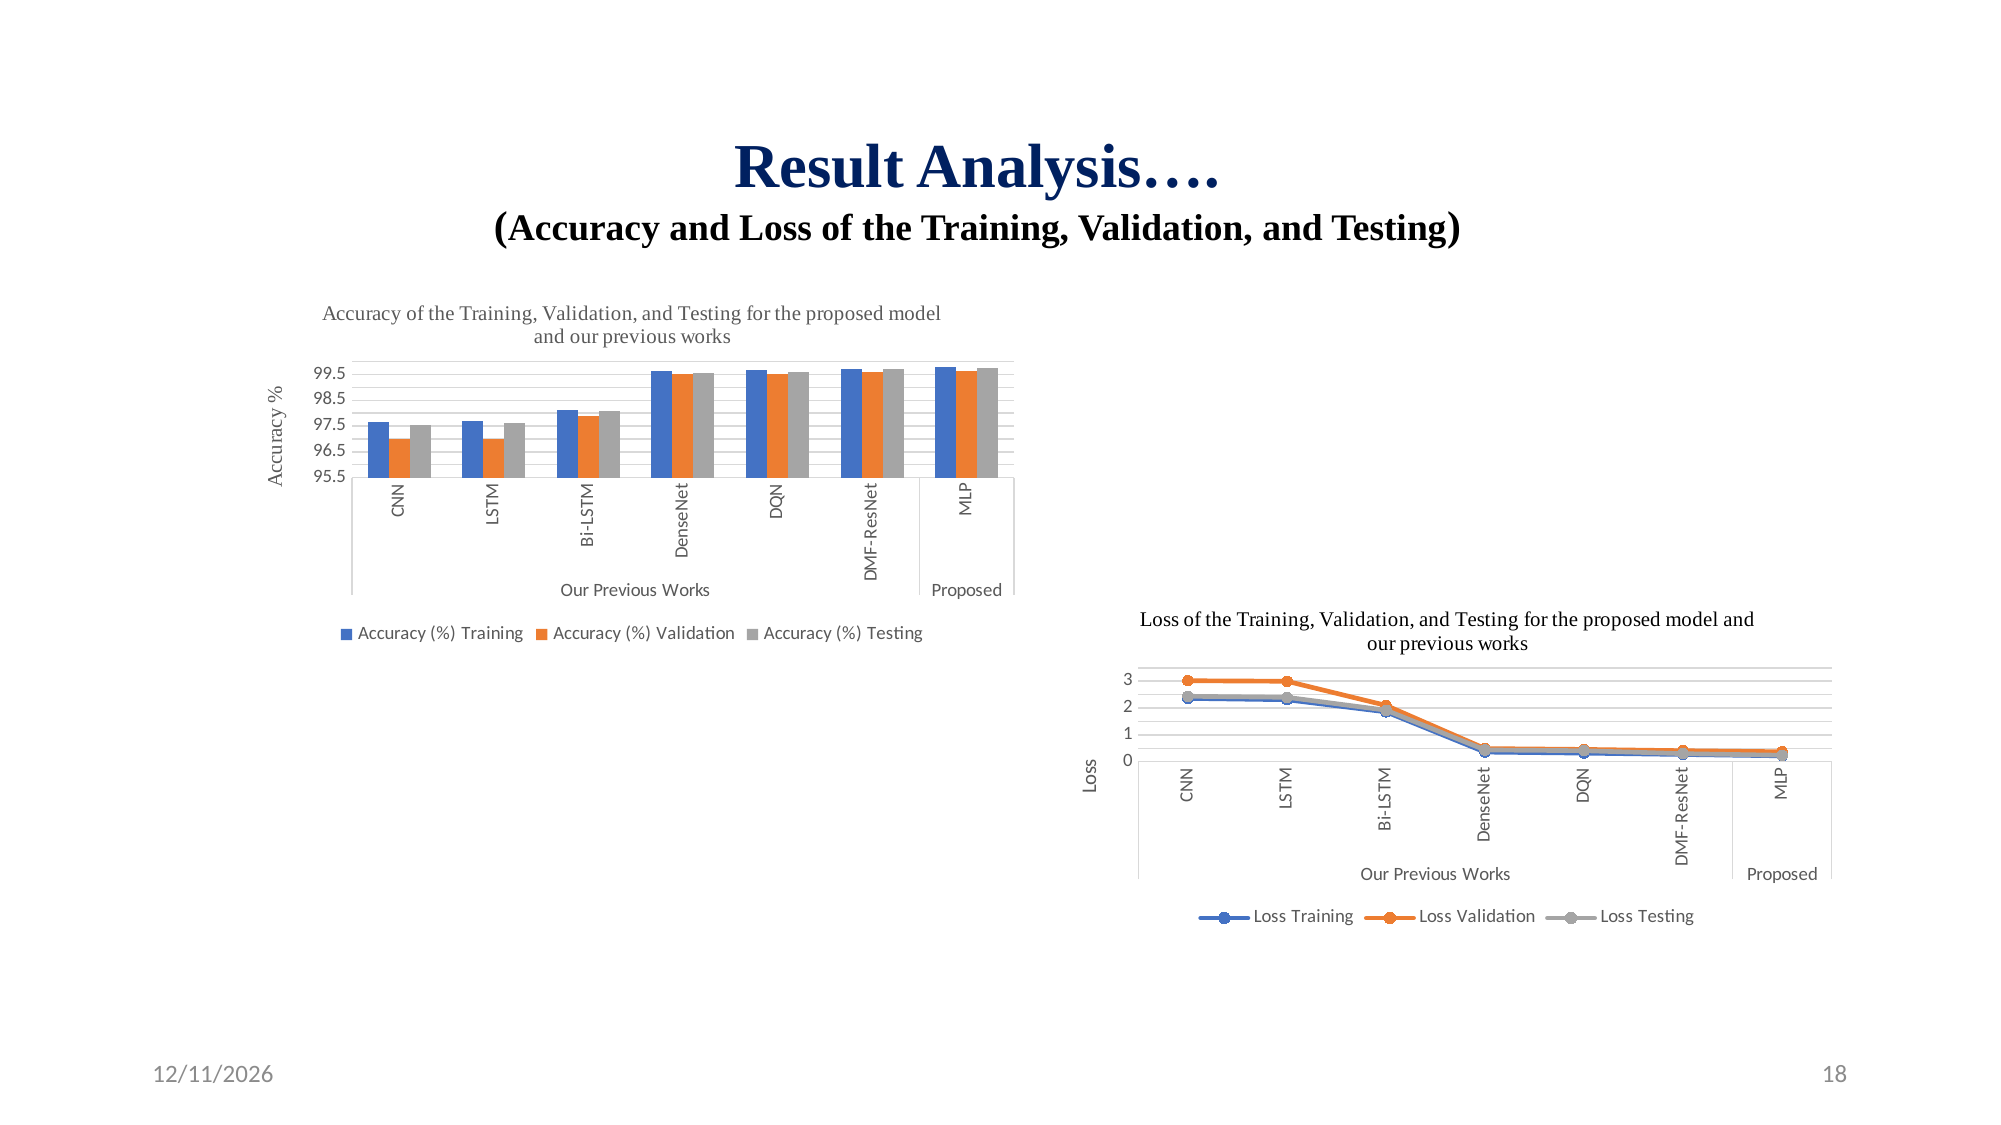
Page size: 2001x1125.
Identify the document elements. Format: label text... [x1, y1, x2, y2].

text_box (Accuracy and Loss of the Training, Validation, and Testing) [456, 191, 1498, 257]
title Result Analysis…. [107, 110, 1848, 225]
chart [234, 279, 1030, 650]
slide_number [137, 1042, 588, 1103]
chart [1047, 586, 1848, 934]
slide_number 18 [1412, 1042, 1863, 1103]
